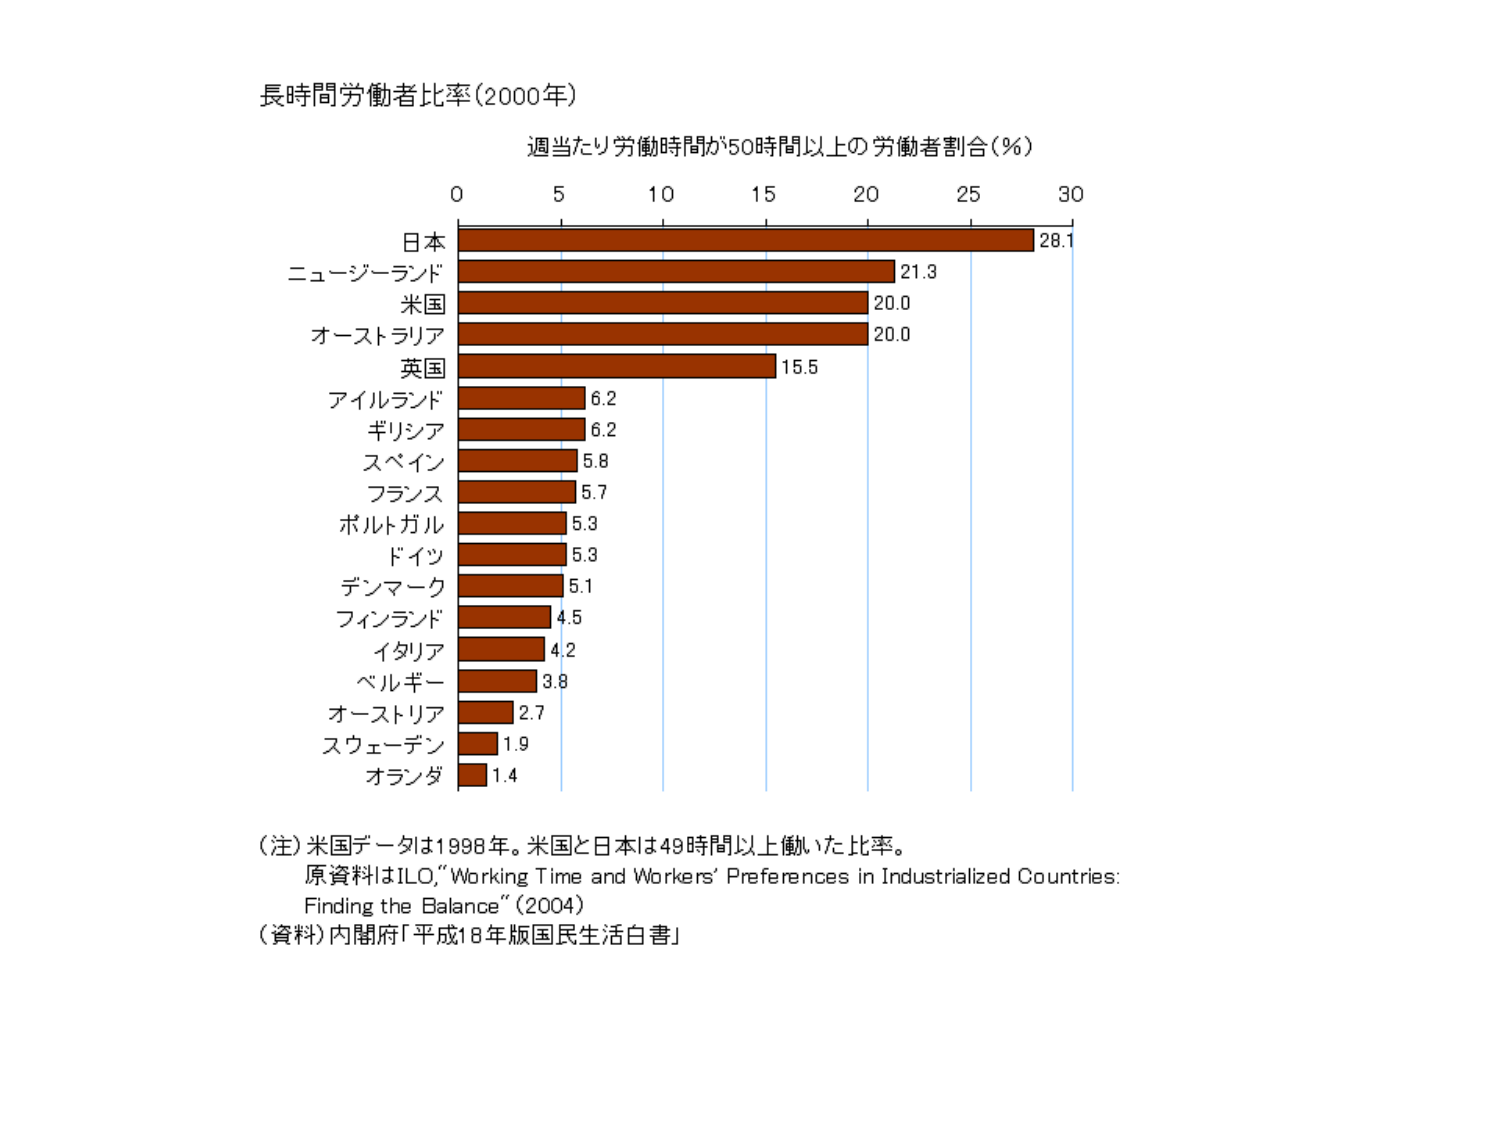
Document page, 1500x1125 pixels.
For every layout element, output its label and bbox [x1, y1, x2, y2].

picture [241, 66, 1141, 959]
